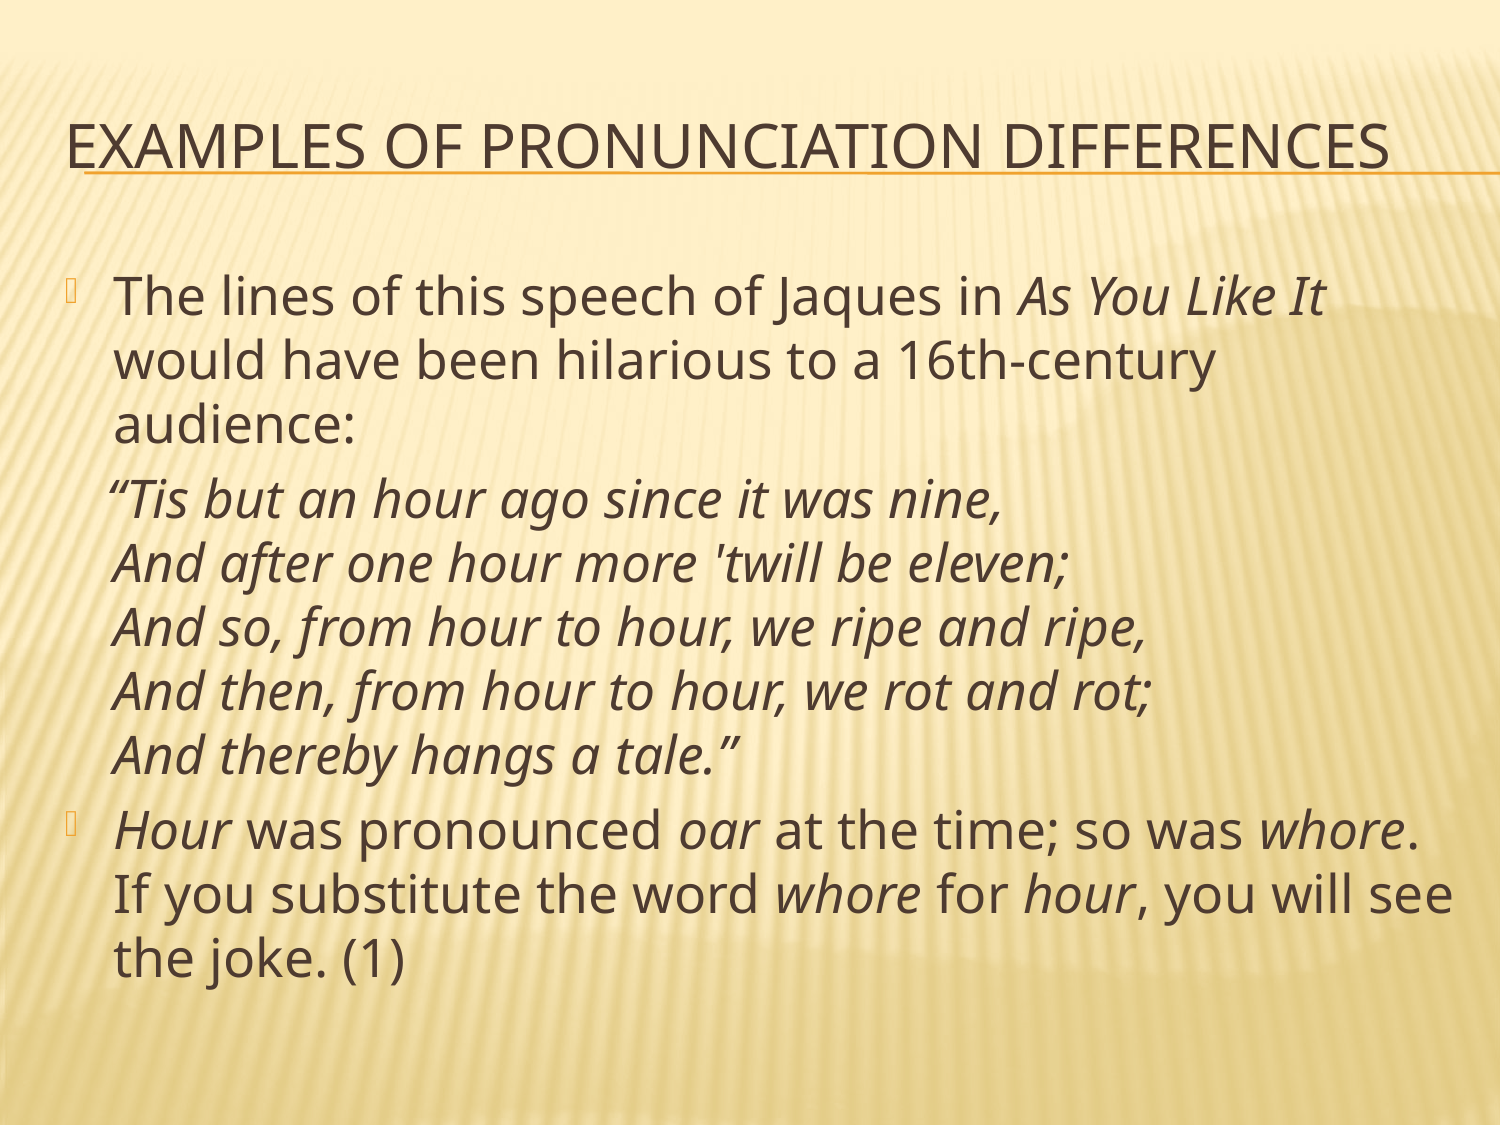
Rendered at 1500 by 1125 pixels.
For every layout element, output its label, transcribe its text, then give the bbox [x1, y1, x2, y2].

title Examples of Pronunciation differences [50, 75, 1475, 213]
list The lines of this speech of Jaques in As You Like It would have been hilarious to a 16th-century audience: “Tis but an hour ago since it was nine, And after one hour more 'twill be eleven; And so, from hour to hour, we ripe and ripe, And then, from hour to hour, we rot and rot; And thereby hangs a tale.” Hour was pronounced oar at the time; so was whore. If you substitute the word whore for hour, you will see the joke. (1) [50, 254, 1475, 998]
